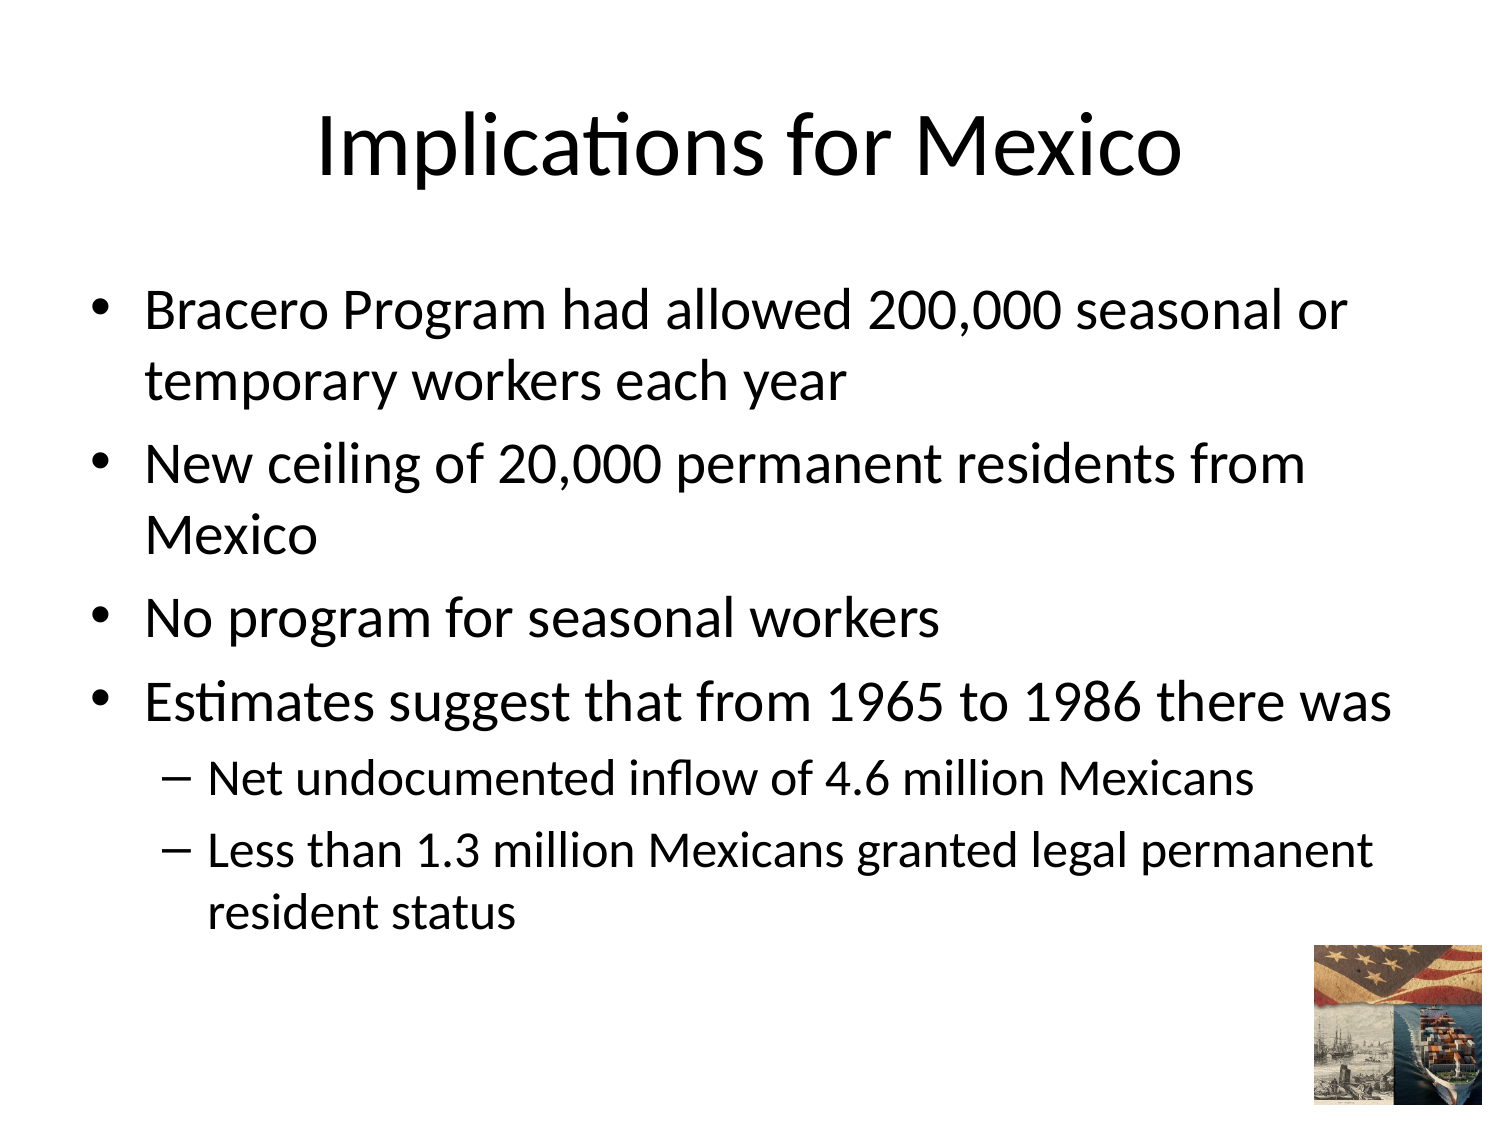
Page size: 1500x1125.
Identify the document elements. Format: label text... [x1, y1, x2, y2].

list Bracero Program had allowed 200,000 seasonal or temporary workers each year New ceiling of 20,000 permanent residents from Mexico No program for seasonal workers Estimates suggest that from 1965 to 1986 there was Net undocumented inflow of 4.6 million Mexicans Less than 1.3 million Mexicans granted legal permanent resident status [75, 262, 1425, 1005]
title Implications for Mexico [75, 45, 1425, 233]
picture [1314, 945, 1482, 1105]
